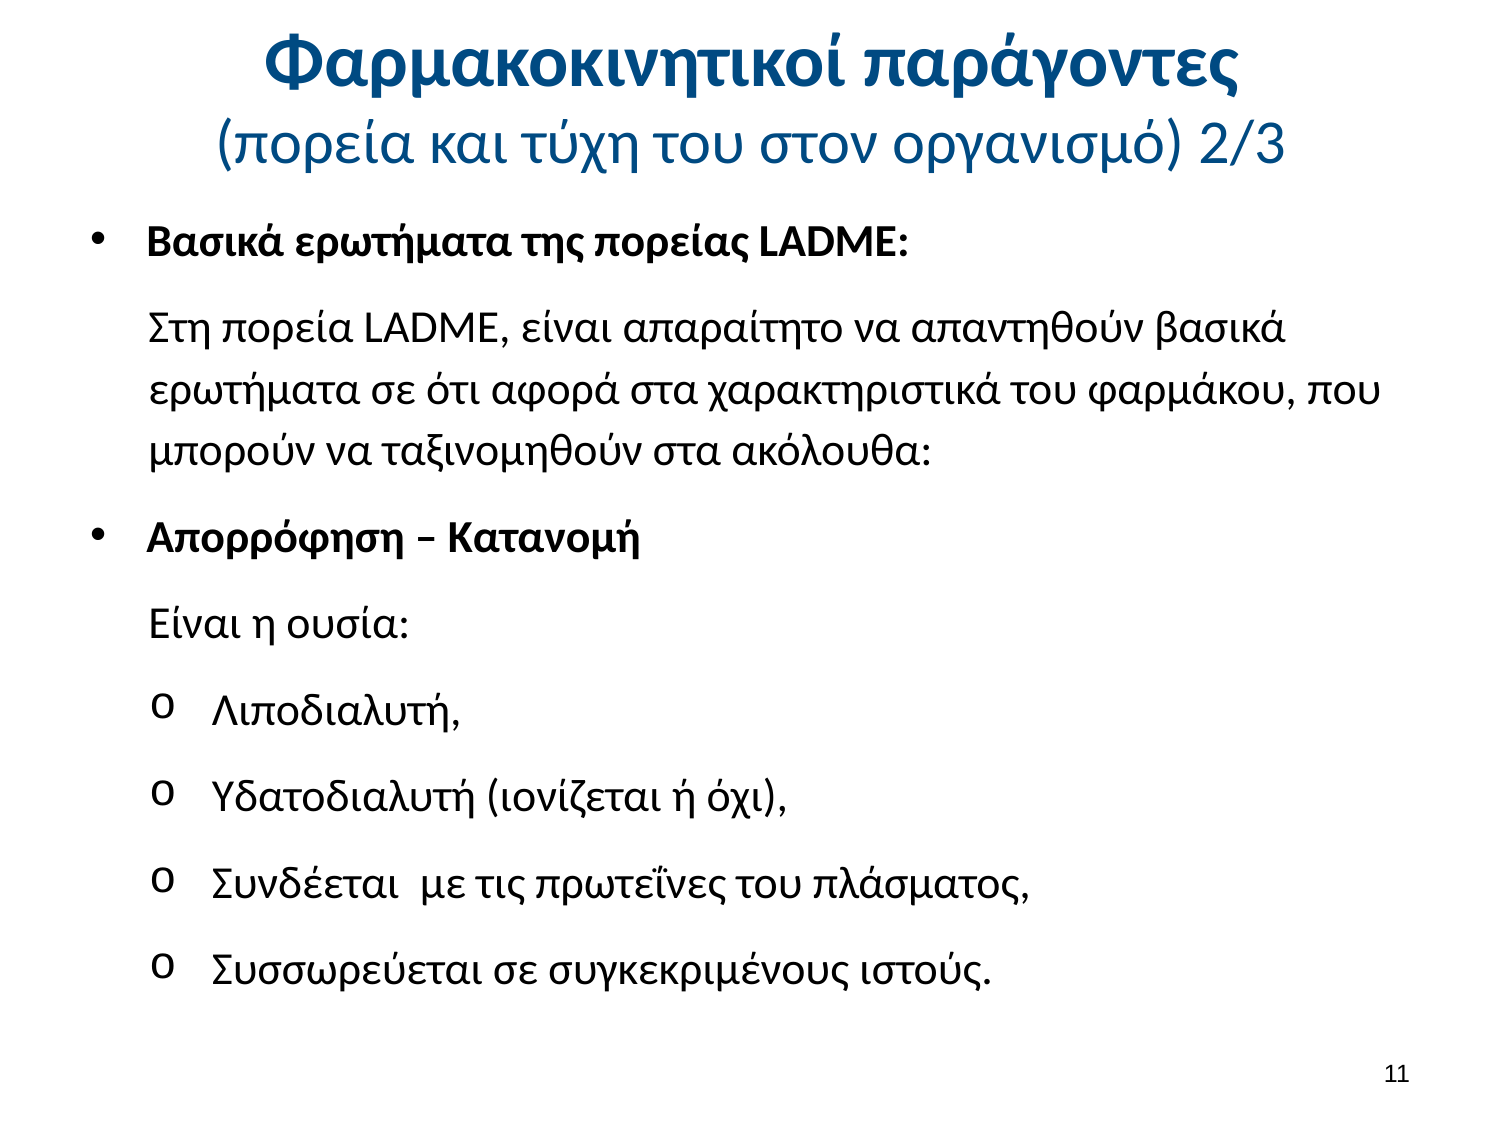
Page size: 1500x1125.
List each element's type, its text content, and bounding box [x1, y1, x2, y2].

slide_number 10 [1074, 1042, 1425, 1103]
list Βασικά ερωτήματα της πορείας LADME: Στη πορεία LADME, είναι απαραίτητο να απαντηθούν βασικά ερωτήματα σε ότι αφορά στα χαρακτηριστικά του φαρμάκου, που μπορούν να ταξινομηθούν στα ακόλουθα: Απορρόφηση – Κατανομή Είναι η ουσία: Λιποδιαλυτή, Υδατοδιαλυτή (ιονίζεται ή όχι), Συνδέεται με τις πρωτεΐνες του πλάσματος, Συσσωρεύεται σε συγκεκριμένους ιστούς. [75, 196, 1425, 1024]
title Φαρμακοκινητικοί παράγοντες (πορεία και τύχη του στον οργανισμό) 2/3 [76, 19, 1427, 169]
